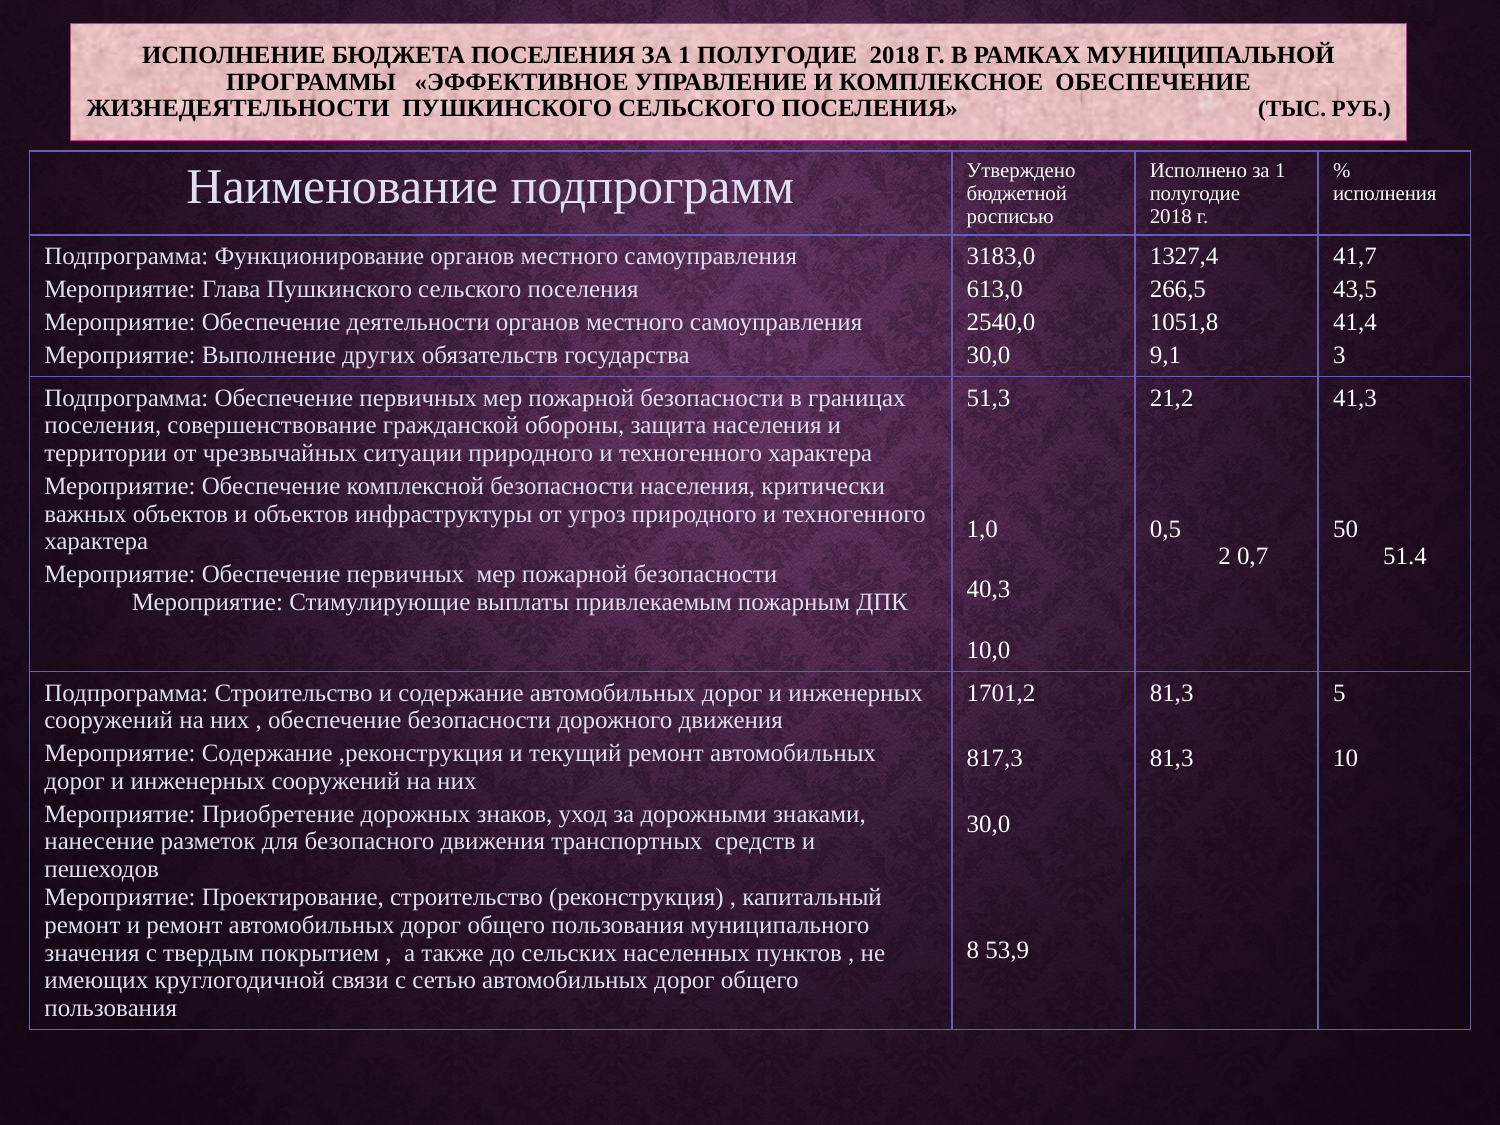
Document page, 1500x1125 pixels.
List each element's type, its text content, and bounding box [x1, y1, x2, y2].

table_cell Подпрограмма: Строительство и содержание автомобильных дорог и инженерных сооружений на них , обеспечение безопасности дорожного движения Мероприятие: Содержание ,реконструкция и текущий ремонт автомобильных дорог и инженерных сооружений на них Мероприятие: Приобретение дорожных знаков, уход за дорожными знаками, нанесение разметок для безопасного движения транспортных средств и пешеходов Мероприятие: Проектирование, строительство (реконструкция) , капитальный ремонт и ремонт автомобильных дорог общего пользования муниципального значения с твердым покрытием , а также до сельских населенных пунктов , не имеющих круглогодичной связи с сетью автомобильных дорог общего пользования [30, 672, 951, 1029]
table_cell 1701,2 817,3 30,0 8 53,9 [953, 672, 1134, 1029]
table_header Наименование подпрограмм [30, 152, 951, 234]
table_cell 3183,0 613,0 2540,0 30,0 [953, 236, 1134, 376]
table_cell 5 10 [1319, 672, 1470, 1029]
table_cell 81,3 81,3 [1136, 672, 1317, 1029]
table_header % исполнения [1319, 152, 1470, 234]
table_cell 1327,4 266,5 1051,8 9,1 [1136, 236, 1317, 376]
table_cell 41,3 50 51.4 [1319, 377, 1470, 671]
table_cell 51,3 1,0 40,3 10,0 [953, 377, 1134, 671]
title Исполнение бюджета поселения за 1 полугодие 2018 г. в рамках муниципальной программы «ЭФФЕКТИВНОЕ УПРАВЛЕНИЕ И КОМПЛЕКСНОЕ обеспечение ЖИЗНЕДЕЯТЕЛЬНОСТИ пушкинского сельского поселения» (тыс. руб.) [70, 23, 1407, 141]
table_header Утверждено бюджетной росписью [953, 152, 1134, 234]
table_cell 41,7 43,5 41,4 3 [1319, 236, 1470, 376]
table_header Исполнено за 1 полугодие 2018 г. [1136, 152, 1317, 234]
table_cell Подпрограмма: Функционирование органов местного самоуправления Мероприятие: Глава Пушкинского сельского поселения Мероприятие: Обеспечение деятельности органов местного самоуправления Мероприятие: Выполнение других обязательств государства [30, 236, 951, 376]
table_cell Подпрограмма: Обеспечение первичных мер пожарной безопасности в границах поселения, совершенствование гражданской обороны, защита населения и территории от чрезвычайных ситуации природного и техногенного характера Мероприятие: Обеспечение комплексной безопасности населения, критически важных объектов и объектов инфраструктуры от угроз природного и техногенного характера Мероприятие: Обеспечение первичных мер пожарной безопасности Мероприятие: Стимулирующие выплаты привлекаемым пожарным ДПК [30, 377, 951, 671]
table_cell 21,2 0,5 2 0,7 [1136, 377, 1317, 671]
